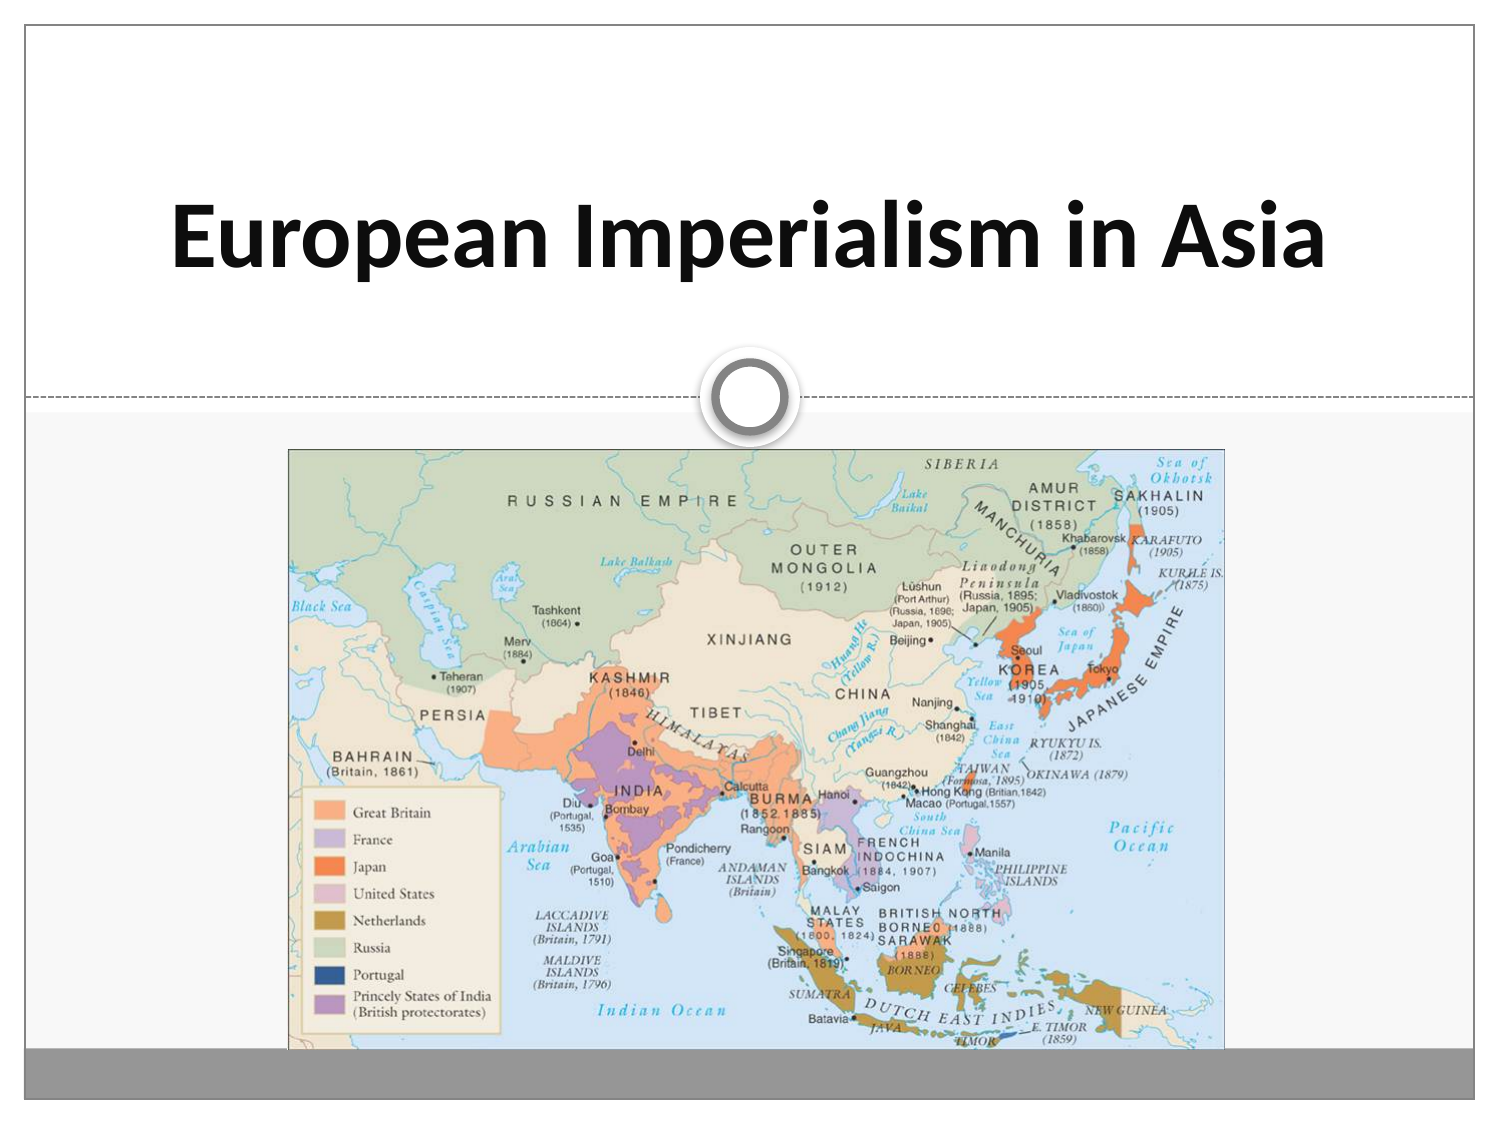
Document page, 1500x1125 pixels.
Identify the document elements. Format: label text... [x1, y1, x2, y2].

picture [287, 449, 1226, 1051]
title European Imperialism in Asia [24, 87, 1475, 295]
